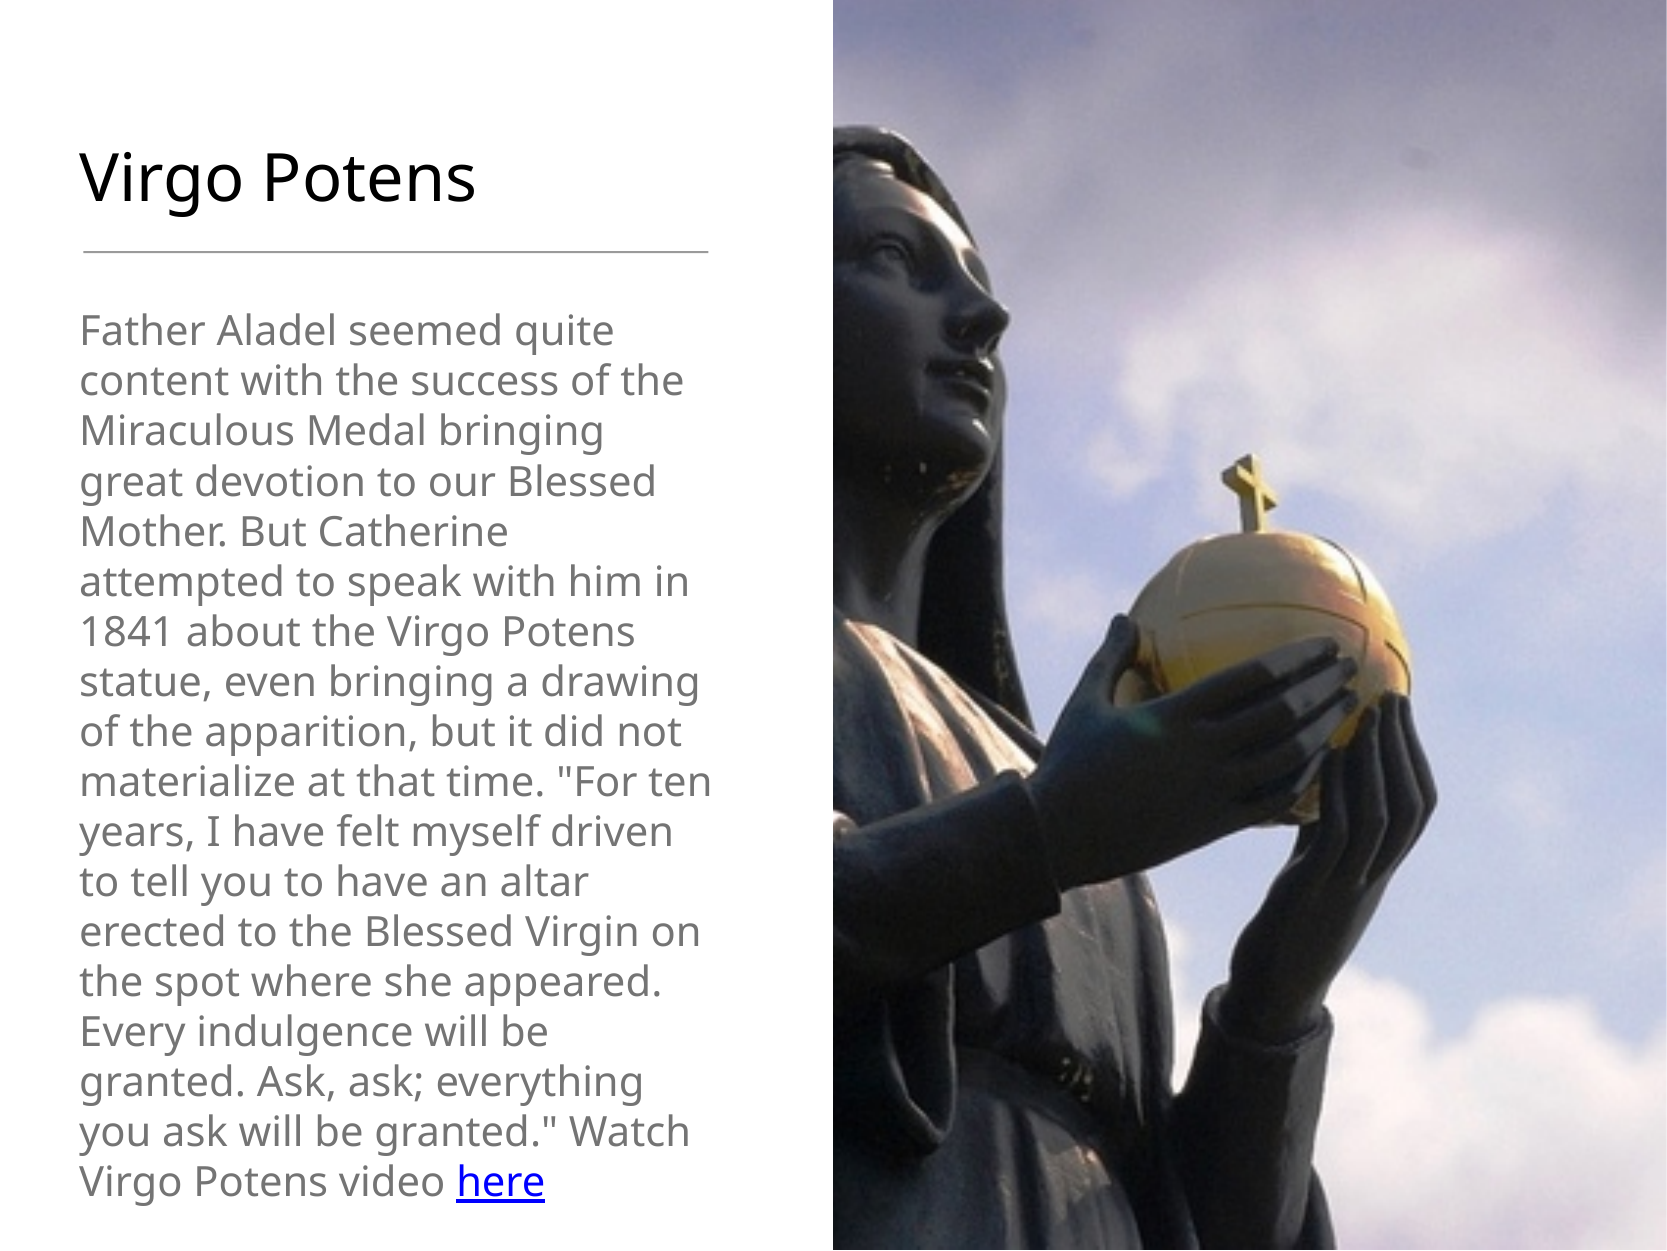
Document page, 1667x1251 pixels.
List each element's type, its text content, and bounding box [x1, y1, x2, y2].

title Virgo Potens [72, 41, 726, 222]
picture [833, 0, 1667, 1250]
list Father Aladel seemed quite content with the success of the Miraculous Medal bringing great devotion to our Blessed Mother. But Catherine attempted to speak with him in 1841 about the Virgo Potens statue, even bringing a drawing of the apparition, but it did not materialize at that time. "For ten years, I have felt myself driven to tell you to have an altar erected to the Blessed Virgin on the spot where she appeared. Every indulgence will be granted. Ask, ask; everything you ask will be granted." Watch Virgo Potens video here [72, 297, 726, 1232]
